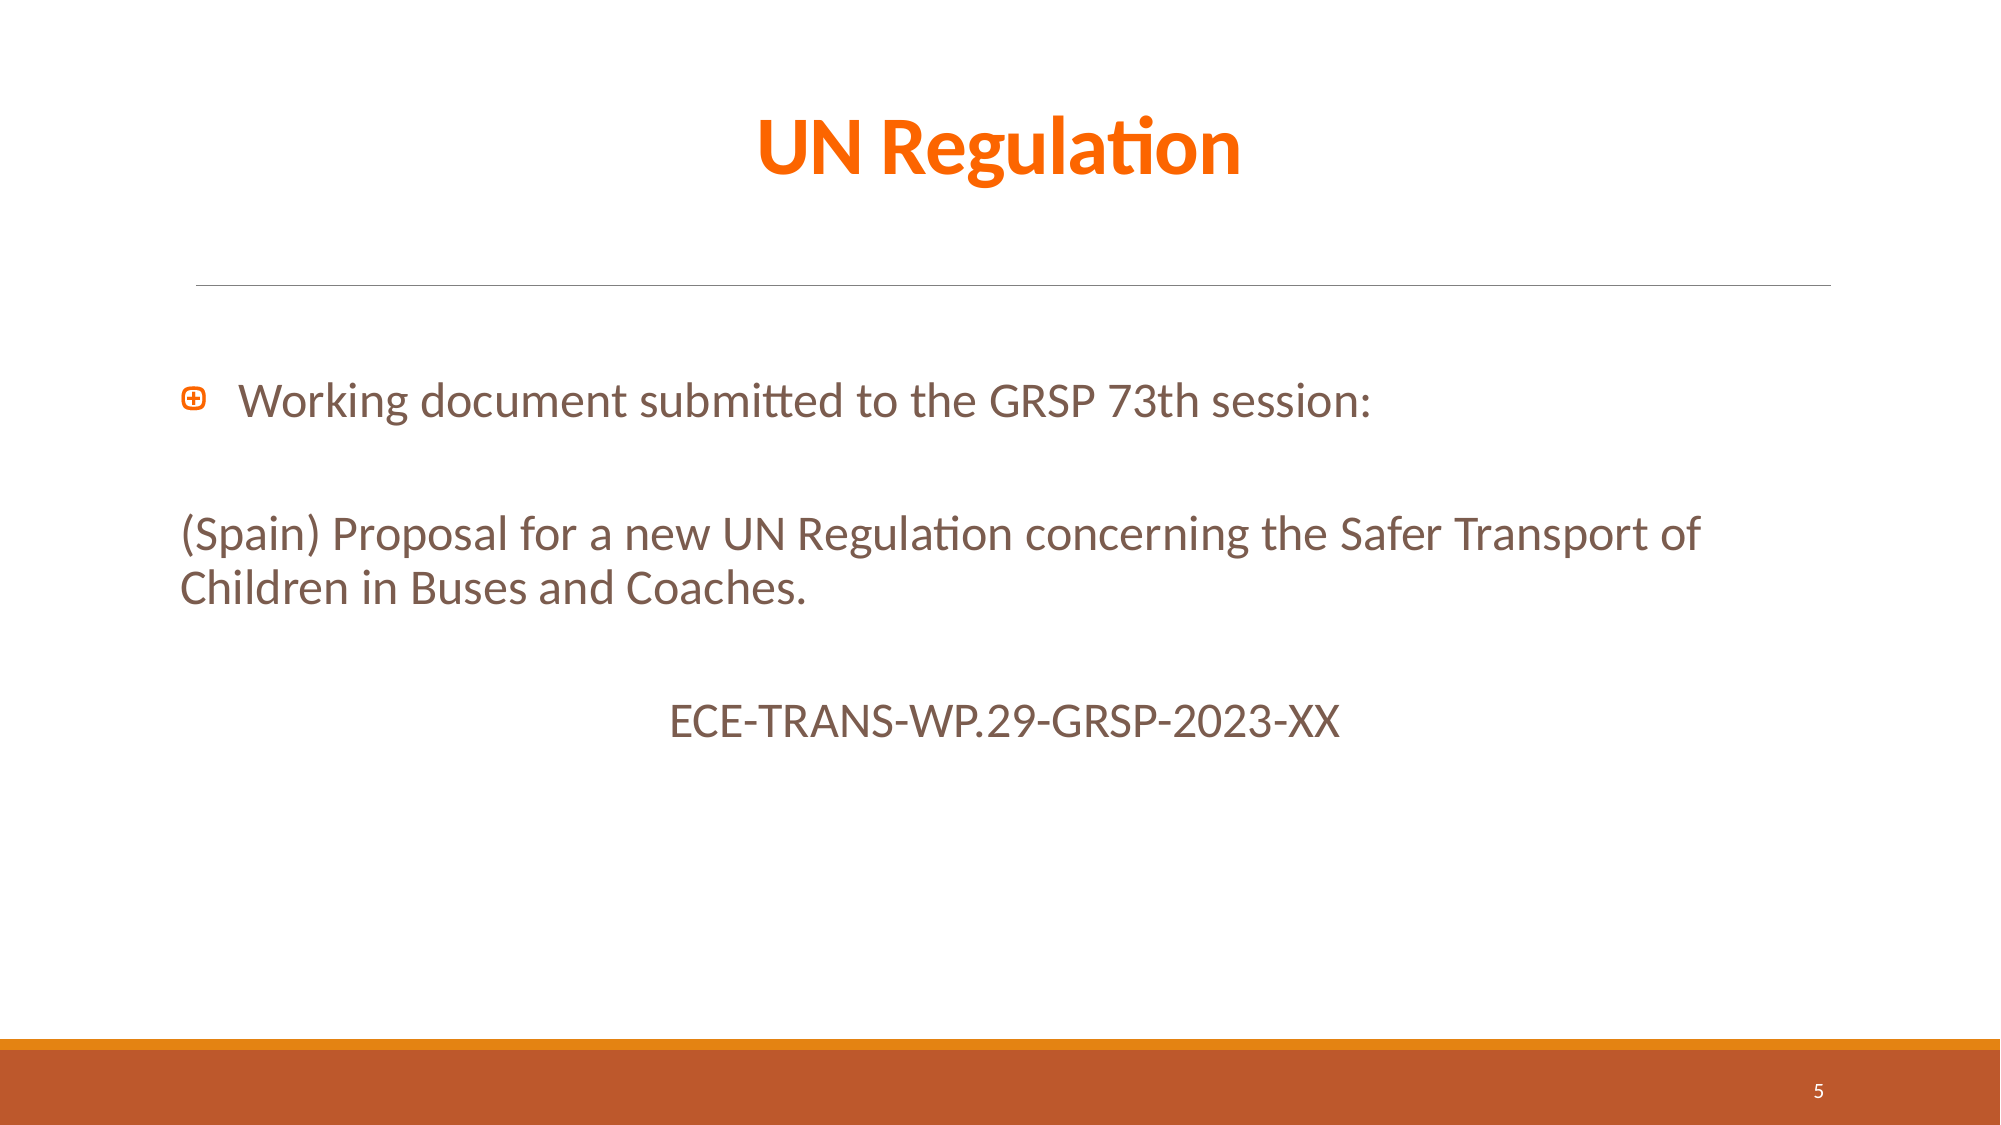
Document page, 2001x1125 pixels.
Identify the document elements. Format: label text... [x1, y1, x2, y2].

list Working document submitted to the GRSP 73th session: (Spain) Proposal for a new UN Regulation concerning the Safer Transport of Children in Buses and Coaches. ECE-TRANS-WP.29-GRSP-2023-XX [180, 302, 1830, 963]
title UN Regulation [249, 66, 1750, 232]
picture [180, 385, 208, 412]
slide_number 5 [1624, 1059, 1840, 1120]
